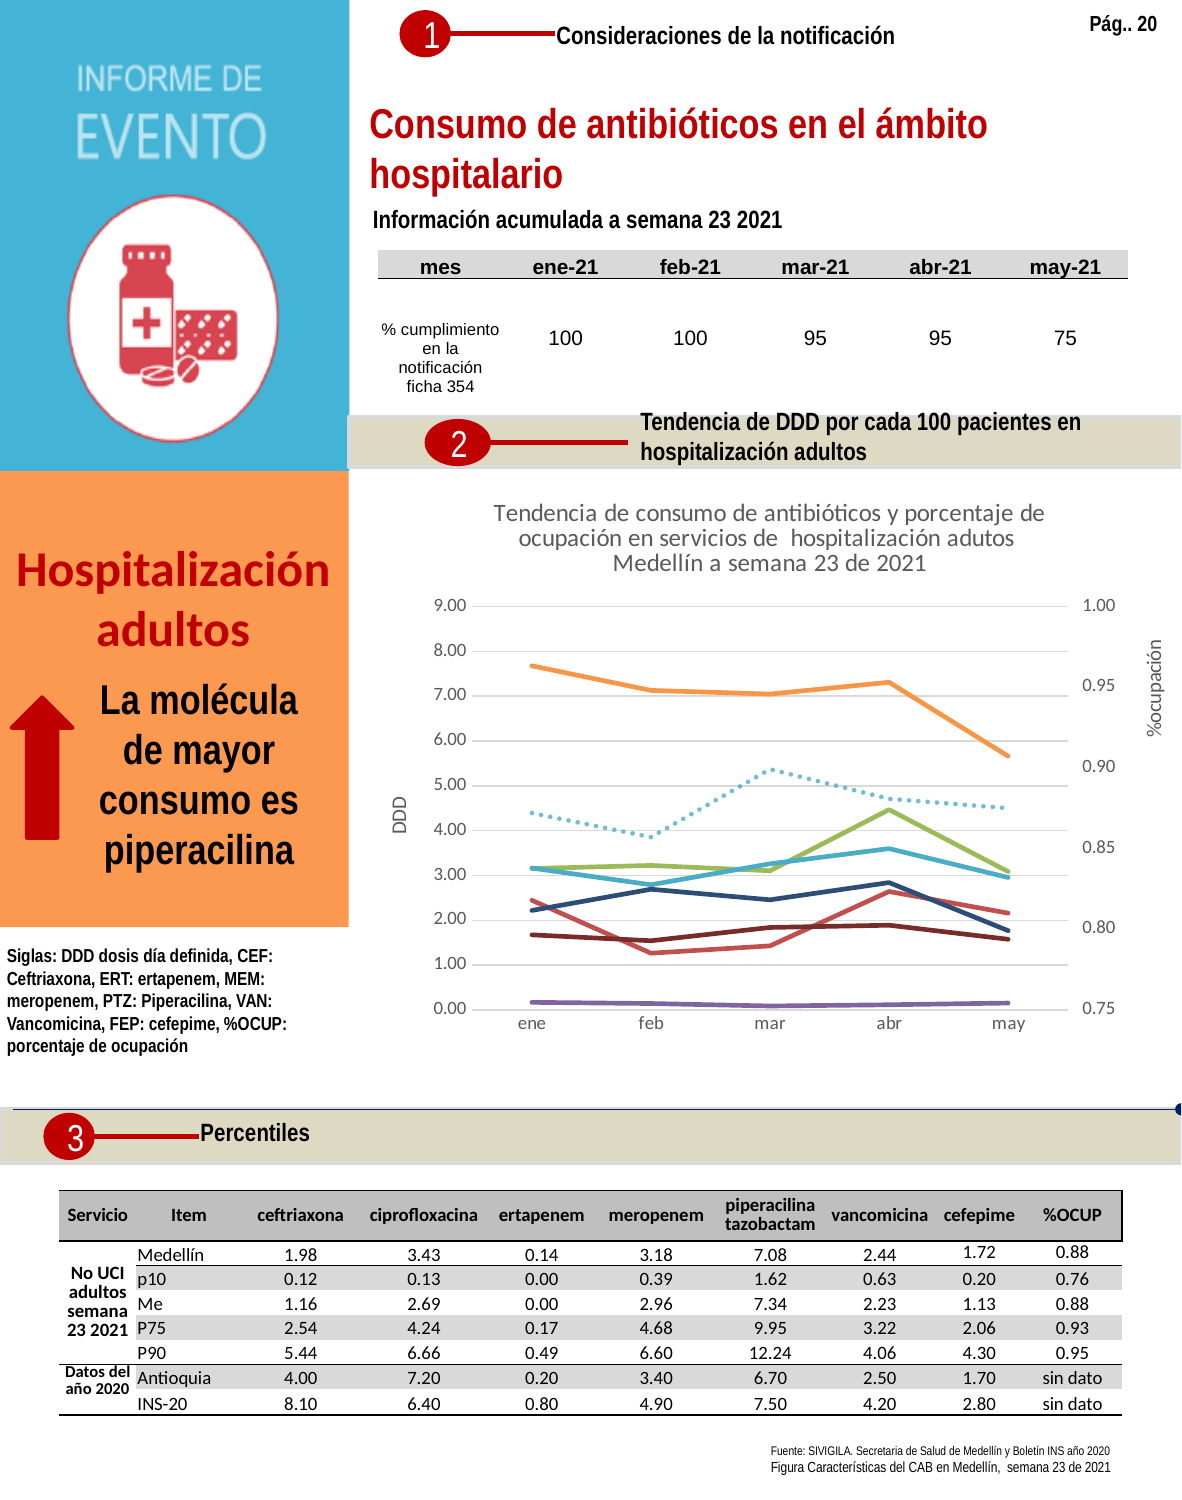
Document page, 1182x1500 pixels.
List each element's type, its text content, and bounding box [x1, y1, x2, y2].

chart [357, 475, 1182, 1047]
table_cell 1.16 [242, 1290, 360, 1315]
table_cell 0.00 [488, 1290, 595, 1315]
table_cell P90 [136, 1340, 242, 1364]
table_cell 3.40 [595, 1365, 717, 1389]
text_box Hospitalización adultos [0, 478, 351, 929]
table_cell 0.13 [360, 1266, 488, 1290]
table_header Servicio [59, 1191, 136, 1240]
table_cell 4.06 [824, 1340, 936, 1364]
table_cell 2.54 [242, 1315, 360, 1340]
text_box [354, 415, 421, 469]
table_cell 4.90 [595, 1389, 717, 1414]
table_cell 1.13 [936, 1290, 1023, 1315]
table_header ertapenem [488, 1191, 595, 1240]
table_header may-21 [1003, 250, 1128, 278]
title Consumo de antibióticos en el ámbito hospitalario [354, 14, 1146, 280]
table_cell Datos del año 2020 [59, 1365, 136, 1414]
table_cell 95 [753, 279, 878, 396]
table_cell 6.66 [360, 1340, 488, 1364]
table_cell 0.49 [488, 1340, 595, 1364]
table_cell 7.20 [360, 1365, 488, 1389]
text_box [45, 1118, 630, 1158]
table_cell 1.62 [717, 1266, 824, 1290]
text_box La molécula de mayor consumo es piperacilina [73, 665, 325, 881]
table_cell 0.63 [824, 1266, 936, 1290]
table_header feb-21 [628, 250, 753, 278]
table_header %OCUP [1023, 1191, 1121, 1240]
table_header vancomicina [824, 1191, 936, 1240]
table_cell 12.24 [717, 1340, 824, 1364]
table_header mes [378, 250, 503, 278]
table_cell P75 [136, 1315, 242, 1340]
table_cell 1.70 [936, 1365, 1023, 1389]
table_header ceftriaxona [242, 1191, 360, 1240]
table_cell Medellín [136, 1242, 242, 1265]
table_cell 1.98 [242, 1242, 360, 1265]
table_cell 9.95 [717, 1315, 824, 1340]
table_cell 5.44 [242, 1340, 360, 1364]
table_cell 3.18 [595, 1242, 717, 1265]
table_cell 6.40 [360, 1389, 488, 1414]
table_cell 100 [503, 279, 628, 396]
table_cell 75 [1003, 279, 1128, 396]
table_cell 3.22 [824, 1315, 936, 1340]
table_cell 7.34 [717, 1290, 824, 1315]
table_cell No UCI adultos semana 23 2021 [59, 1242, 136, 1364]
table_cell 95 [878, 279, 1003, 396]
table_cell 2.23 [824, 1290, 936, 1315]
table_cell 2.06 [936, 1315, 1023, 1340]
table_header cefepime [936, 1191, 1023, 1240]
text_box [401, 12, 968, 58]
table_cell 6.60 [595, 1340, 717, 1364]
table_cell 2.96 [595, 1290, 717, 1315]
table_cell 8.10 [242, 1389, 360, 1414]
table_cell 0.12 [242, 1266, 360, 1290]
table_header mar-21 [753, 250, 878, 278]
table_header meropenem [595, 1191, 717, 1240]
table_cell 4.30 [936, 1340, 1023, 1364]
table_cell 1.72 [936, 1242, 1023, 1265]
table_cell 4.20 [824, 1389, 936, 1414]
table_cell 0.76 [1023, 1266, 1122, 1290]
picture [0, 0, 350, 471]
table_cell 0.88 [1023, 1290, 1122, 1315]
table_header ciprofloxacina [360, 1191, 488, 1240]
table_cell % cumplimiento en la notificación ficha 354 [378, 279, 503, 396]
table_header ene-21 [503, 250, 628, 278]
table_header piperacilina tazobactam [717, 1191, 824, 1240]
text_box [0, 1107, 44, 1165]
table_cell 4.68 [595, 1315, 717, 1340]
table_header Item [136, 1191, 242, 1240]
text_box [426, 397, 1182, 475]
table_cell 7.08 [717, 1242, 824, 1265]
table_cell 0.39 [595, 1266, 717, 1290]
table_cell 4.24 [360, 1315, 488, 1340]
table_cell 0.20 [488, 1365, 595, 1389]
text_box Pág.. 20 [1074, 2, 1182, 43]
table_cell 6.70 [717, 1365, 824, 1389]
text_box [630, 1116, 1182, 1165]
table_cell Antioquia [136, 1365, 242, 1389]
table_cell 0.14 [488, 1242, 595, 1265]
table_cell 7.50 [717, 1389, 824, 1414]
table_header abr-21 [878, 250, 1003, 278]
table_cell 0.17 [488, 1315, 595, 1340]
table_cell 0.93 [1023, 1315, 1122, 1340]
table_cell sin dato [1023, 1389, 1122, 1414]
table_cell 3.43 [360, 1242, 488, 1265]
table_cell INS-20 [136, 1389, 242, 1414]
table_cell Me [136, 1290, 242, 1315]
table_cell 0.88 [1023, 1242, 1122, 1265]
text_box Fuente: SIVIGILA. Secretaria de Salud de Medellín y Boletín INS año 2020 Figura Características del CAB en Medellín, semana 23 de 2021 [756, 1435, 1170, 1483]
table_cell 2.80 [936, 1389, 1023, 1414]
table_cell 0.95 [1023, 1340, 1122, 1364]
table_cell 100 [628, 279, 753, 396]
text_box [9, 695, 75, 840]
table_cell 0.00 [488, 1266, 595, 1290]
table_cell 4.00 [242, 1365, 360, 1389]
table_cell p10 [136, 1266, 242, 1290]
table_cell 2.44 [824, 1242, 936, 1265]
table_cell 0.80 [488, 1389, 595, 1414]
table_cell sin dato [1023, 1365, 1122, 1389]
text_box Siglas: DDD dosis día definida, CEF: Ceftriaxona, ERT: ertapenem, MEM: meropenem, PTZ: Piperacilina, VAN: Vancomicina, FEP: cefepime, %OCUP: porcentaje de ocupación [0, 936, 343, 1064]
table_cell 0.20 [936, 1266, 1023, 1290]
table_cell 2.50 [824, 1365, 936, 1389]
table_cell 2.69 [360, 1290, 488, 1315]
